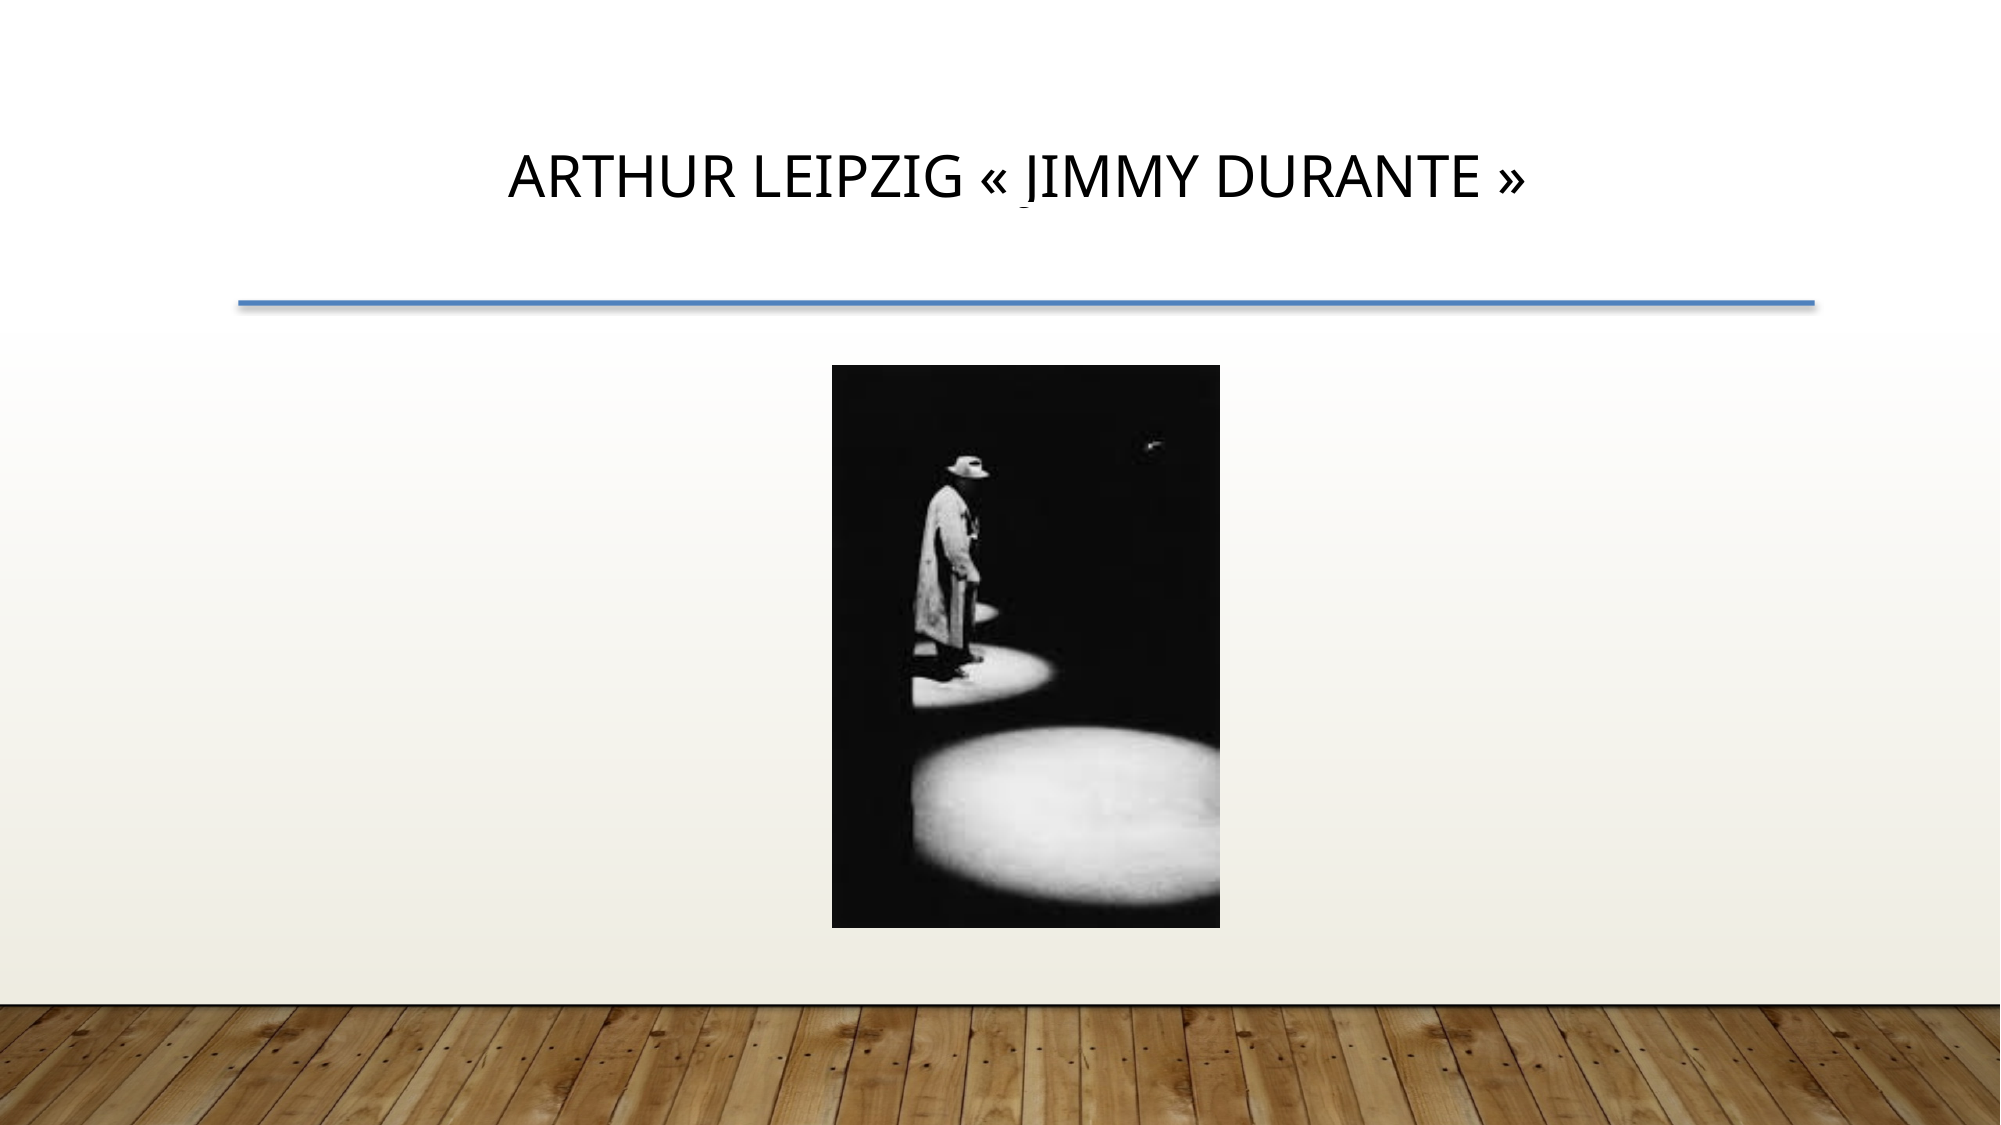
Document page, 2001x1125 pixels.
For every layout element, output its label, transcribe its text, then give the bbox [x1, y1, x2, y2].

picture [831, 364, 1220, 928]
text_box Arthur leipzig « Jimmy durante » [238, 131, 1814, 304]
picture [0, 1007, 2000, 1125]
